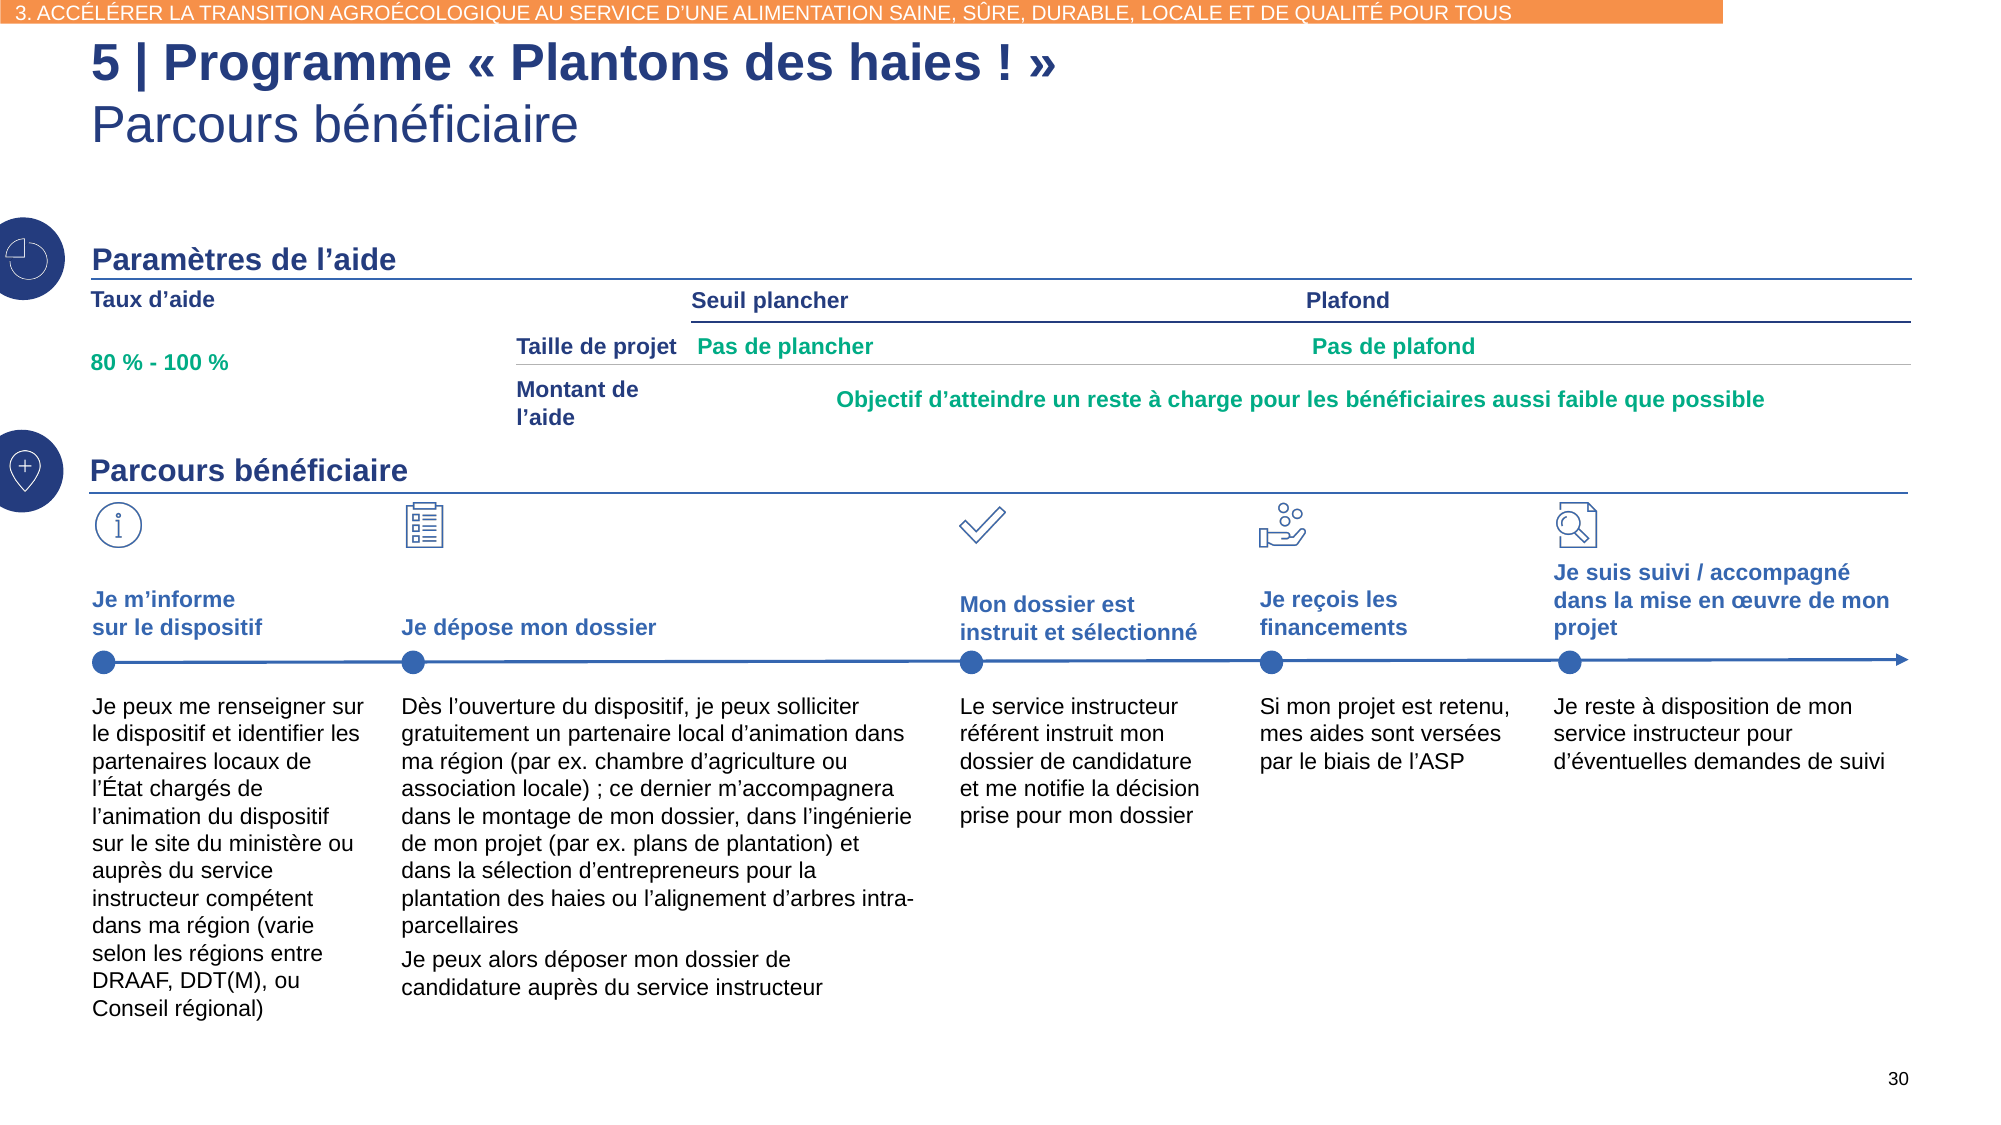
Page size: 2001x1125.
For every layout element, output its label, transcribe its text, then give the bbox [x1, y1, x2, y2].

text_box Je reçois les financements [1259, 584, 1516, 640]
text_box [400, 663, 426, 676]
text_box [0, 217, 66, 301]
text_box Je reste à disposition de mon service instructeur pour d’éventuelles demandes de suivi [1553, 691, 1909, 793]
picture [959, 502, 1006, 548]
text_box Dès l’ouverture du dispositif, je peux solliciter gratuitement un partenaire local d’animation dans ma région (par ex. chambre d’agriculture ou association locale) ; ce dernier m’accompagnera dans le montage de mon dossier, dans l’ingénierie de mon projet (par ex. plans de plantation) et dans la sélection d’entrepreneurs pour la plantation des haies ou l’alignement d’arbres intra-parcellaires Je peux alors déposer mon dossier de candidature auprès du service instructeur [401, 691, 916, 900]
text_box [91, 649, 117, 676]
text_box Montant de l’aide [516, 374, 689, 430]
text_box 3. ACCÉLÉRER LA TRANSITION AGROÉCOLOGIQUE AU SERVICE D’UNE ALIMENTATION SAINE, SÛRE, DURABLE, LOCALE ET DE QUALITÉ POUR TOUS [0, 0, 1724, 24]
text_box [91, 235, 1911, 283]
text_box Mon dossier est instruit et sélectionné [959, 589, 1216, 645]
picture [401, 502, 448, 548]
text_box Le service instructeur référent instruit mon dossier de candidature et me notifie la décision prise pour mon dossier [959, 691, 1216, 868]
text_box [1557, 649, 1582, 659]
text_box Je suis suivi / accompagné dans la mise en œuvre de mon projet [1553, 549, 1909, 641]
title 5 | Programme « Plantons des haies ! » Parcours bénéficiaire [91, 28, 1909, 217]
text_box Pas de plancher [691, 331, 1279, 359]
text_box Je peux me renseigner sur le dispositif et identifier les partenaires locaux de l’État chargés de l’animation du dispositif sur le site du ministère ou auprès du service instructeur compétent dans ma région (varie selon les régions entre DRAAF, DDT(M), ou Conseil régional) [92, 691, 368, 1055]
text_box [401, 649, 426, 659]
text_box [115, 659, 1909, 663]
text_box Seuil plancher [691, 283, 1279, 316]
text_box [959, 663, 984, 676]
text_box Taille de projet [516, 331, 689, 359]
text_box Si mon projet est retenu, mes aides sont versées par le biais de l’ASP [1259, 691, 1516, 850]
text_box [1259, 649, 1284, 659]
text_box Objectif d’atteindre un reste à charge pour les bénéficiaires aussi faible que possible [770, 384, 1832, 413]
text_box Pas de plafond [1306, 331, 1911, 359]
text_box [959, 649, 984, 659]
text_box 80 % - 100 % [90, 347, 504, 375]
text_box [0, 429, 64, 513]
text_box [1259, 663, 1285, 676]
text_box [1557, 663, 1583, 676]
picture [1553, 502, 1600, 548]
text_box Taux d’aide [90, 284, 504, 315]
text_box Plafond [1306, 283, 1911, 316]
picture [95, 502, 143, 548]
text_box Je m’informe sur le dispositif [92, 584, 368, 640]
picture [1259, 502, 1306, 548]
text_box Je dépose mon dossier [401, 579, 916, 640]
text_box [89, 449, 1907, 494]
